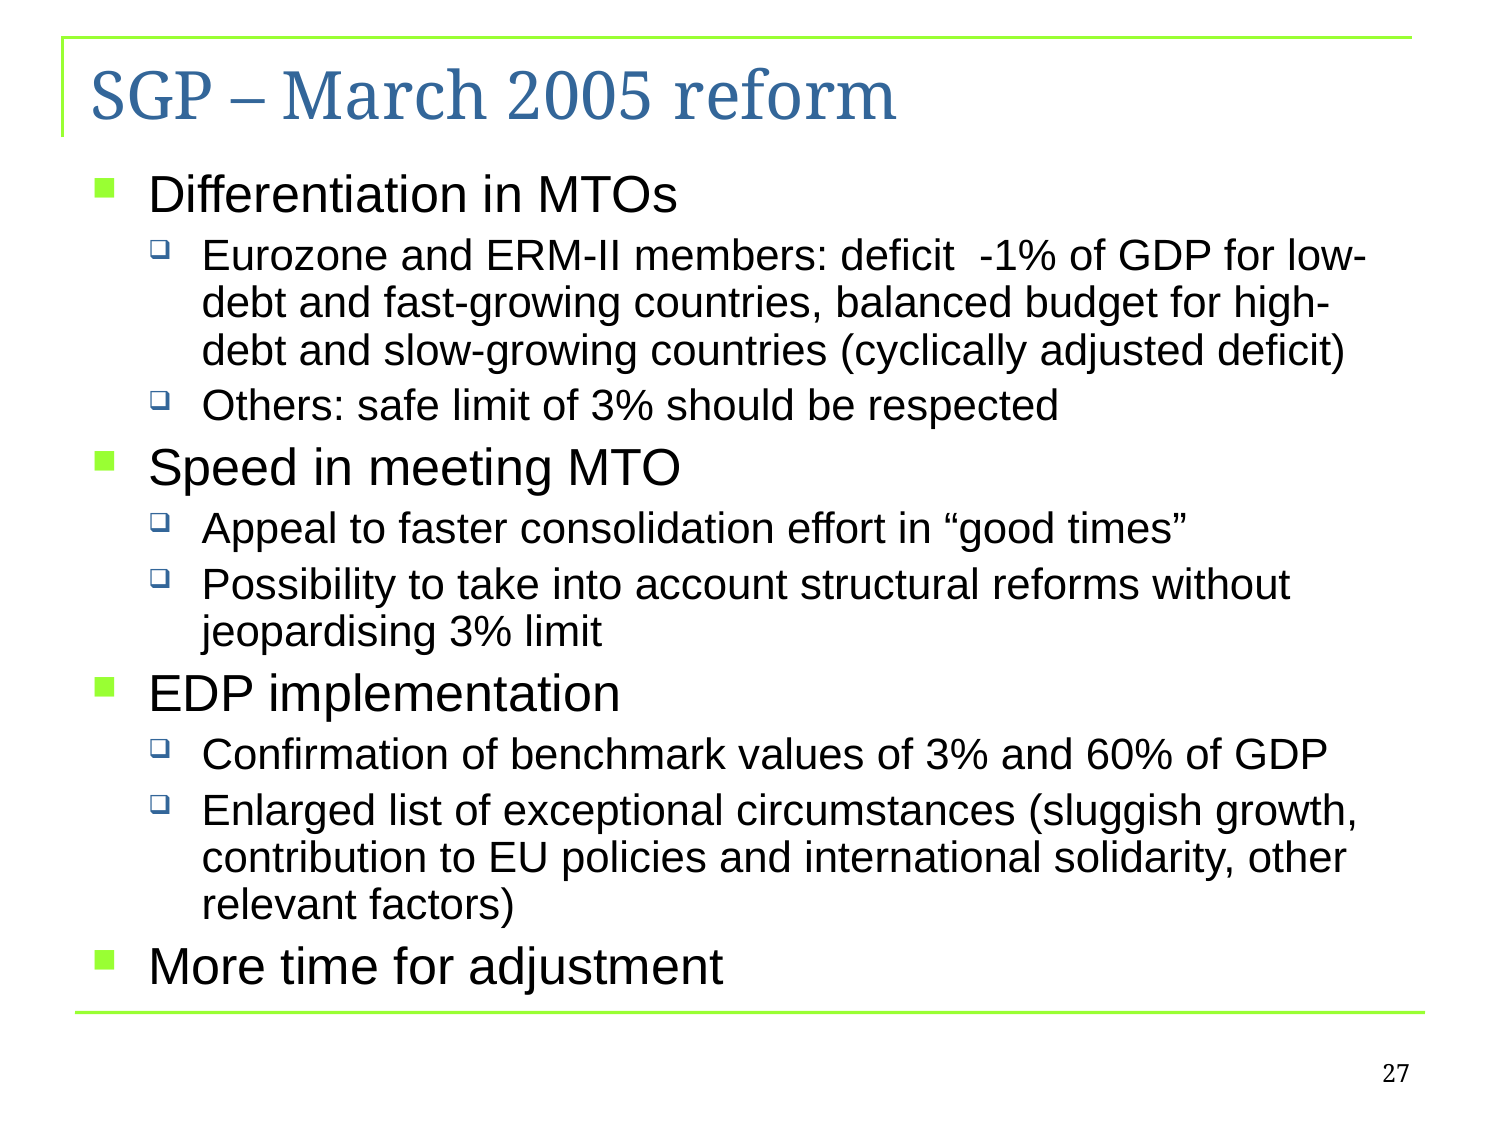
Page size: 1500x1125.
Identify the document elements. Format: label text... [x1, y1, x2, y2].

slide_number 27 [1074, 1035, 1426, 1100]
title SGP – March 2005 reform [75, 45, 1425, 149]
list Differentiation in MTOs Eurozone and ERM-II members: deficit -1% of GDP for low-debt and fast-growing countries, balanced budget for high-debt and slow-growing countries (cyclically adjusted deficit) Others: safe limit of 3% should be respected Speed in meeting MTO Appeal to faster consolidation effort in “good times” Possibility to take into account structural reforms without jeopardising 3% limit EDP implementation Confirmation of benchmark values of 3% and 60% of GDP Enlarged list of exceptional circumstances (sluggish growth, contribution to EU policies and international solidarity, other relevant factors) More time for adjustment [76, 160, 1427, 1035]
